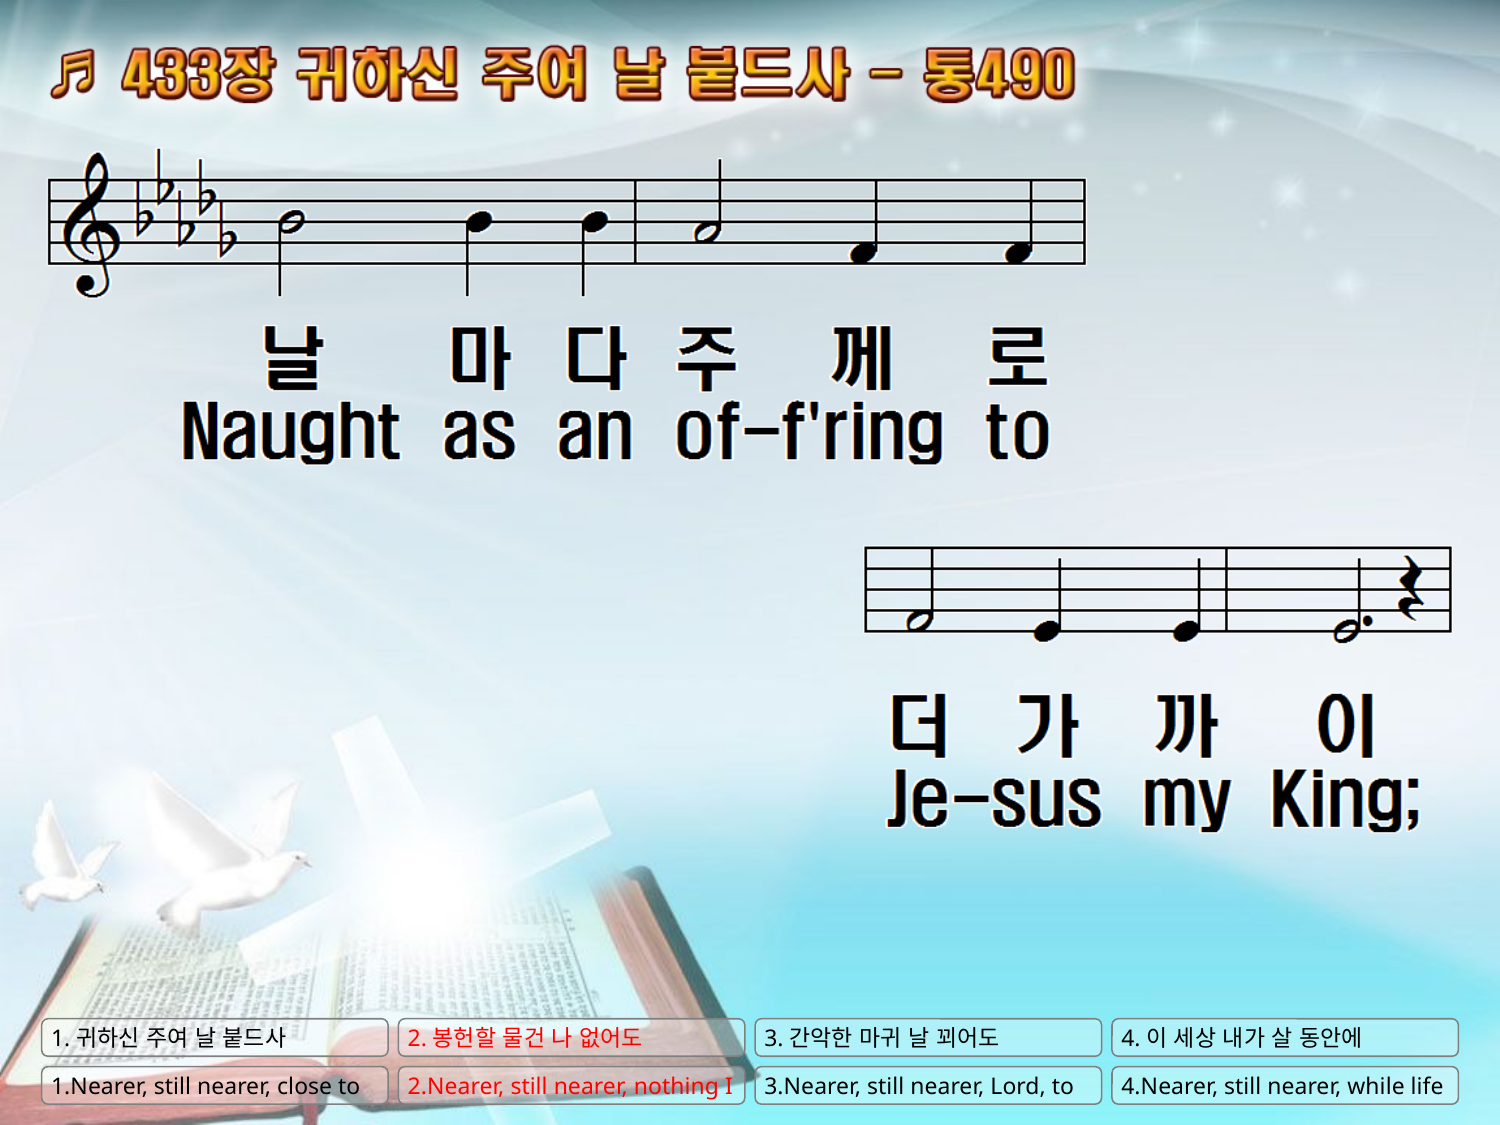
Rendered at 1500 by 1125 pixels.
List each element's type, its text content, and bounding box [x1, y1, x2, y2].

text_box 3.Nearer, still nearer, Lord, to [755, 1066, 1102, 1105]
text_box 1.Nearer, still nearer, close to [41, 1066, 389, 1105]
text_box 4.이 세상 내가 살 동안에 [1111, 1018, 1459, 1057]
text_box 2.Nearer, still nearer, nothing I [398, 1066, 745, 1105]
text_box 1.귀하신 주여 날 붙드사 [41, 1018, 389, 1057]
picture [0, 0, 1500, 1125]
text_box 3.간악한 마귀 날 꾀어도 [755, 1018, 1102, 1057]
text_box 2.봉헌할 물건 나 없어도 [398, 1018, 745, 1057]
text_box 4.Nearer, still nearer, while life [1111, 1066, 1459, 1105]
